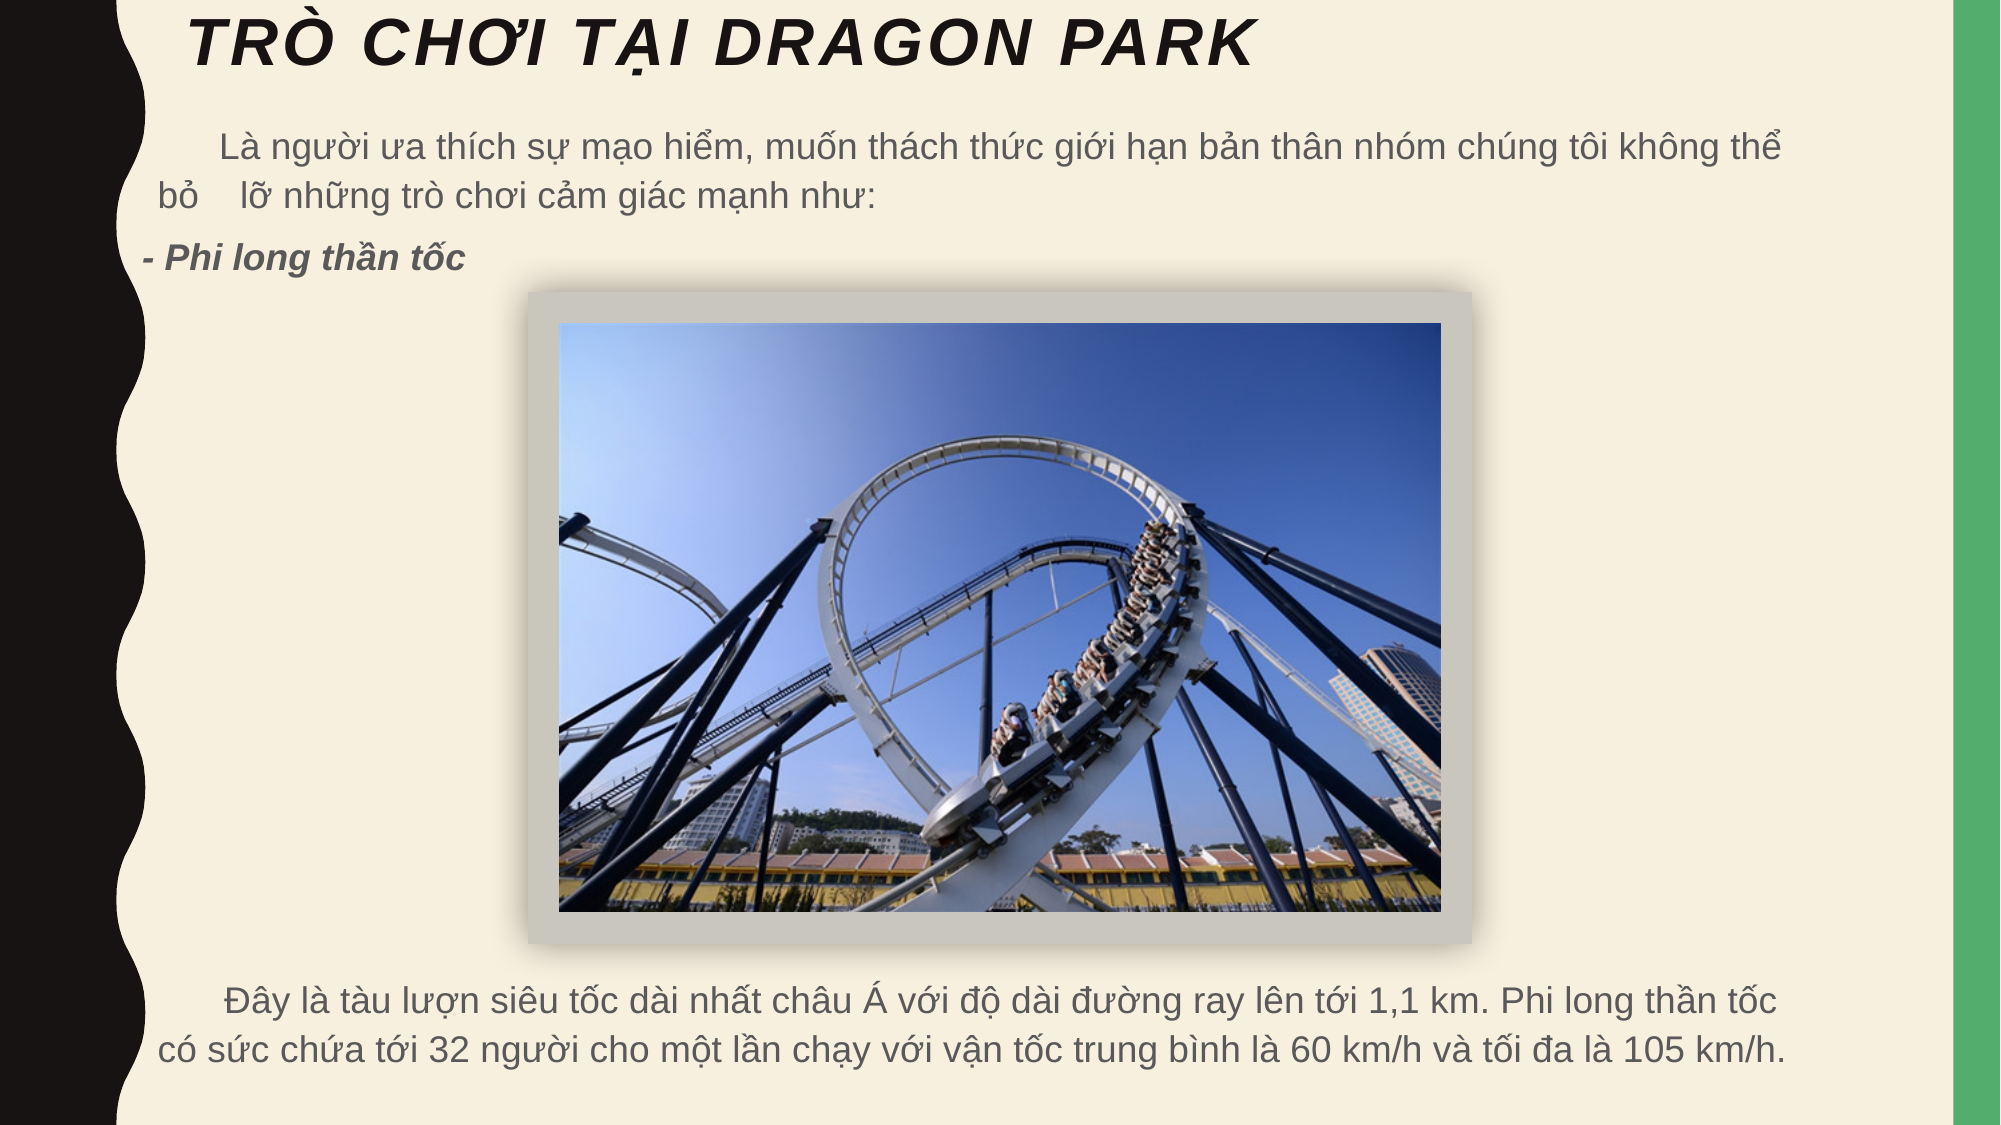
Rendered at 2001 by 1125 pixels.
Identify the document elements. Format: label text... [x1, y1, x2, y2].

picture [559, 323, 1441, 913]
list Là người ưa thích sự mạo hiểm, muốn thách thức giới hạn bản thân nhóm chúng tôi không thể bỏ lỡ những trò chơi cảm giác mạnh như: - Phi long thần tốc Đây là tàu lượn siêu tốc dài nhất châu Á với độ dài đường ray lên tới 1,1 km. Phi long thần tốc có sức chứa tới 32 người cho một lần chạy với vận tốc trung bình là 60 km/h và tối đa là 105 km/h. [106, 110, 1831, 1125]
title a. Các trò chơi tại Dragon park [0, 0, 1704, 129]
